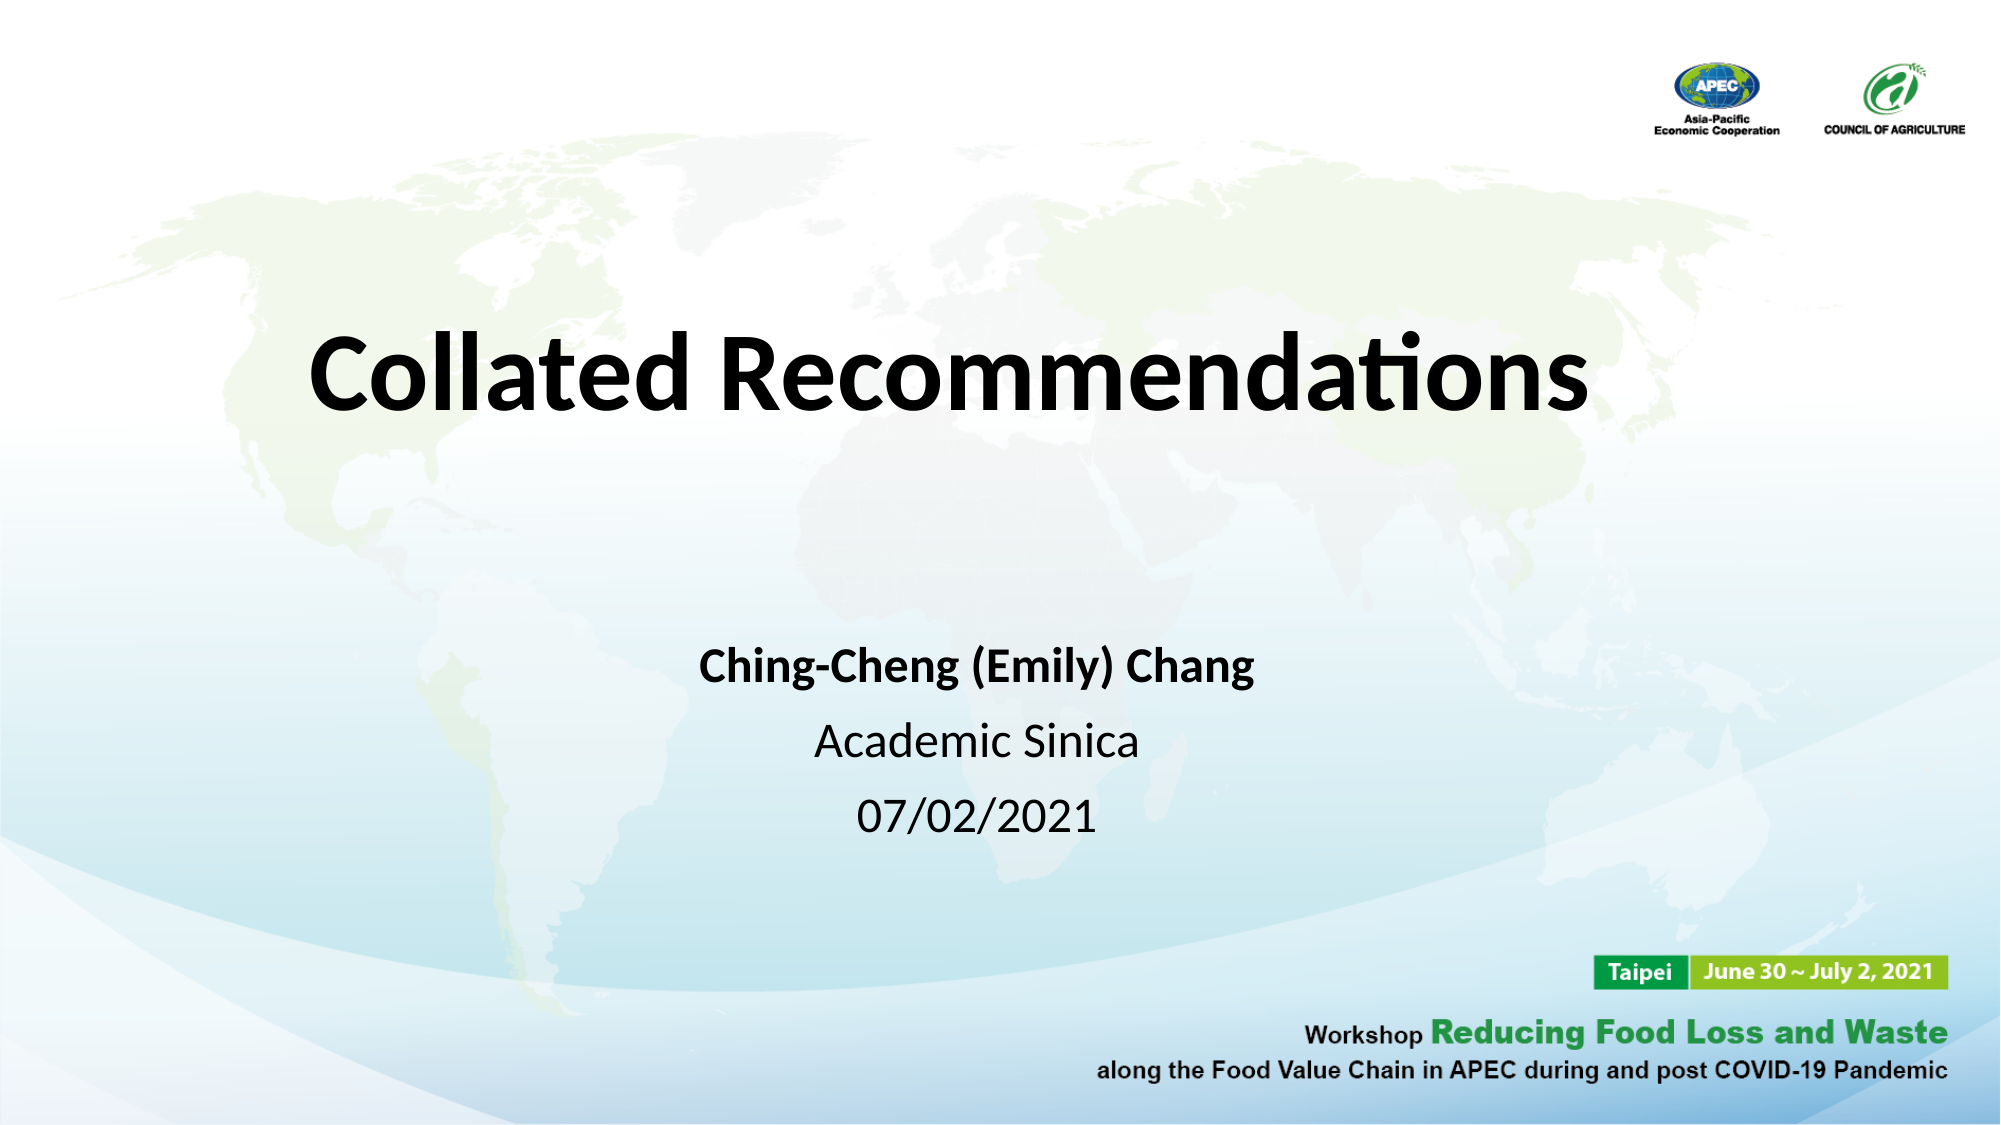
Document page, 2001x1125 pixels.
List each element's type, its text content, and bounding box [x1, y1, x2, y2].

title Collated Recommendations [283, 244, 1784, 443]
picture [0, 0, 2001, 1125]
subtitle Ching-Cheng (Emily) Chang Academic Sinica 07/02/2021 [227, 551, 1728, 919]
